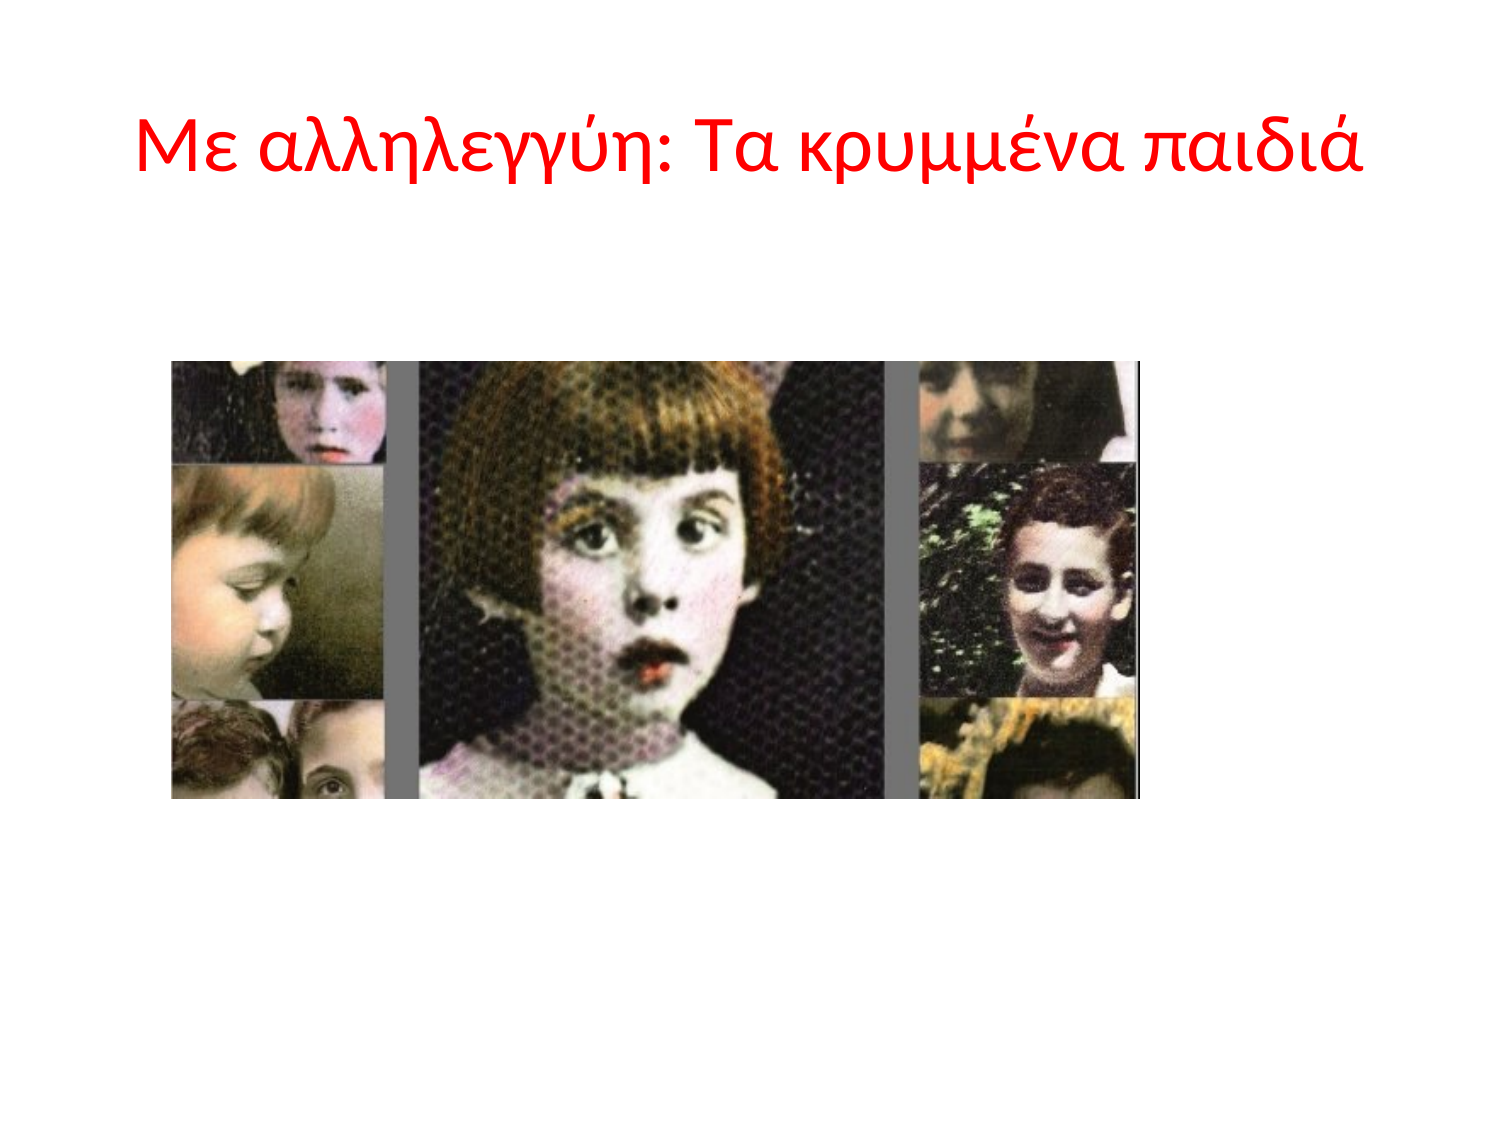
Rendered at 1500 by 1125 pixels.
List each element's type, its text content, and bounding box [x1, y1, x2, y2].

title Με αλληλεγγύη: Τα κρυμμένα παιδιά [75, 45, 1425, 233]
picture [170, 361, 1140, 799]
